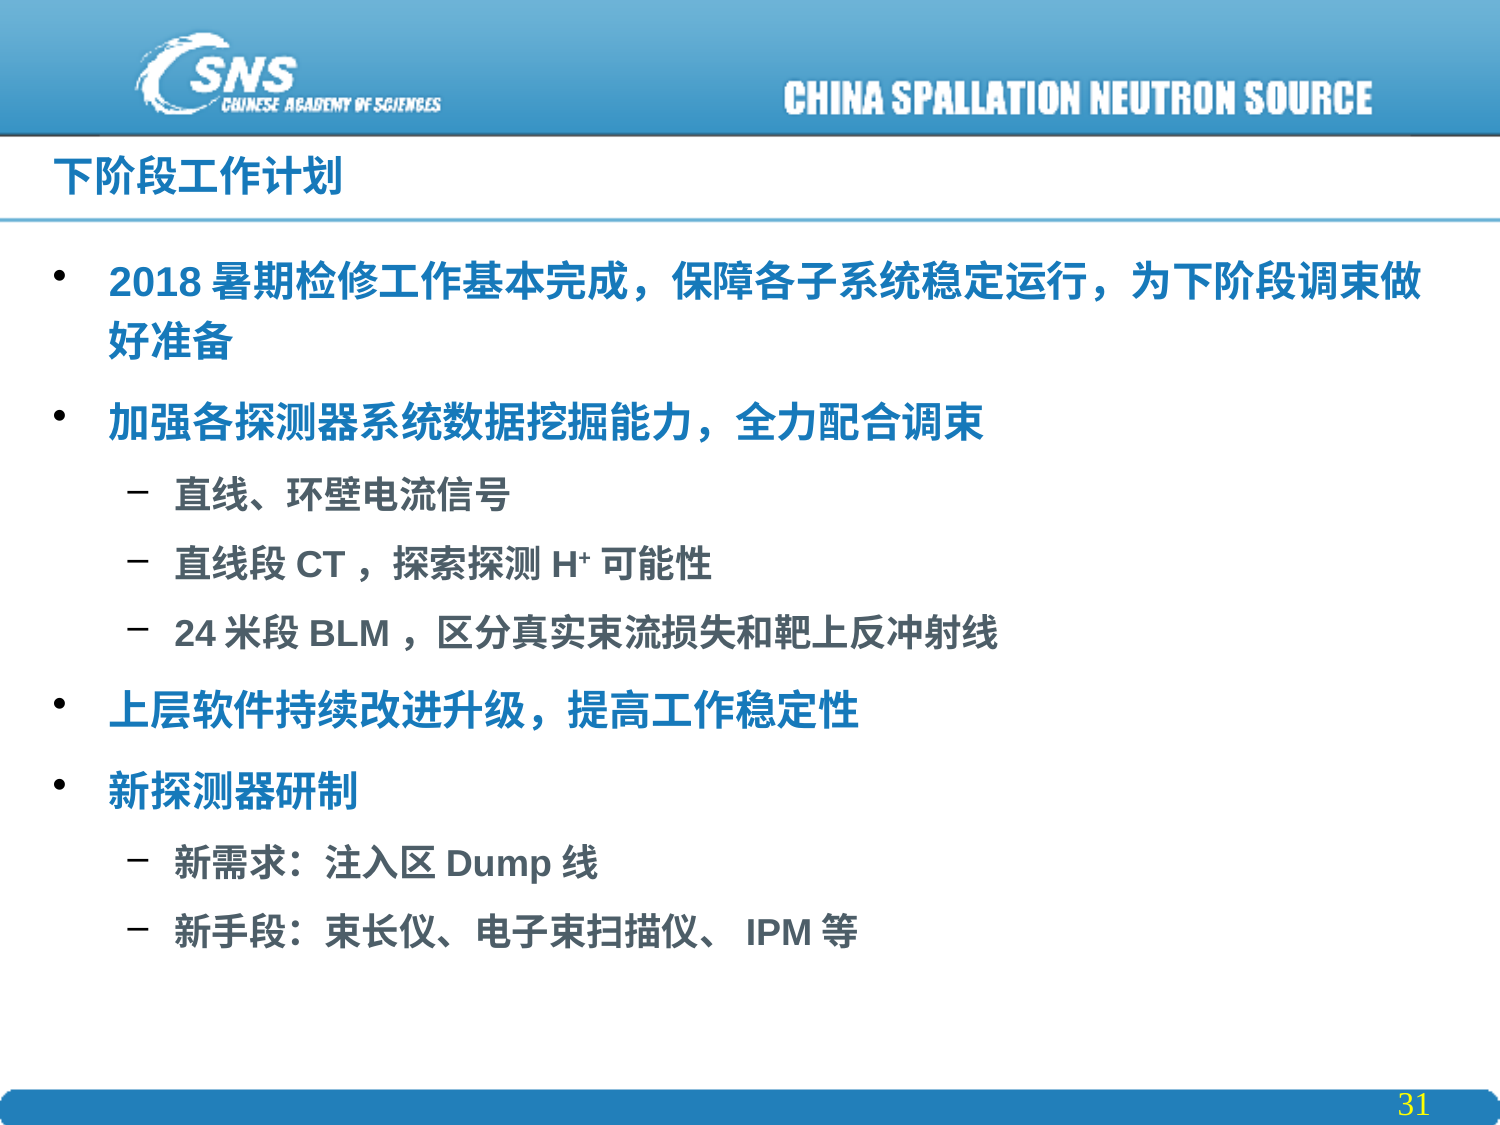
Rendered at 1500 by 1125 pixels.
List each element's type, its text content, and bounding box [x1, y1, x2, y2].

list 2018暑期检修工作基本完成，保障各子系统稳定运行，为下阶段调束做好准备 加强各探测器系统数据挖掘能力，全力配合调束 直线、环壁电流信号 直线段CT，探索探测H+可能性 24米段BLM，区分真实束流损失和靶上反冲射线 上层软件持续改进升级，提高工作稳定性 新探测器研制 新需求：注入区Dump线 新手段：束长仪、电子束扫描仪、IPM等 [37, 237, 1476, 1051]
title 下阶段工作计划 [37, 137, 1063, 213]
picture [0, 0, 1500, 1125]
